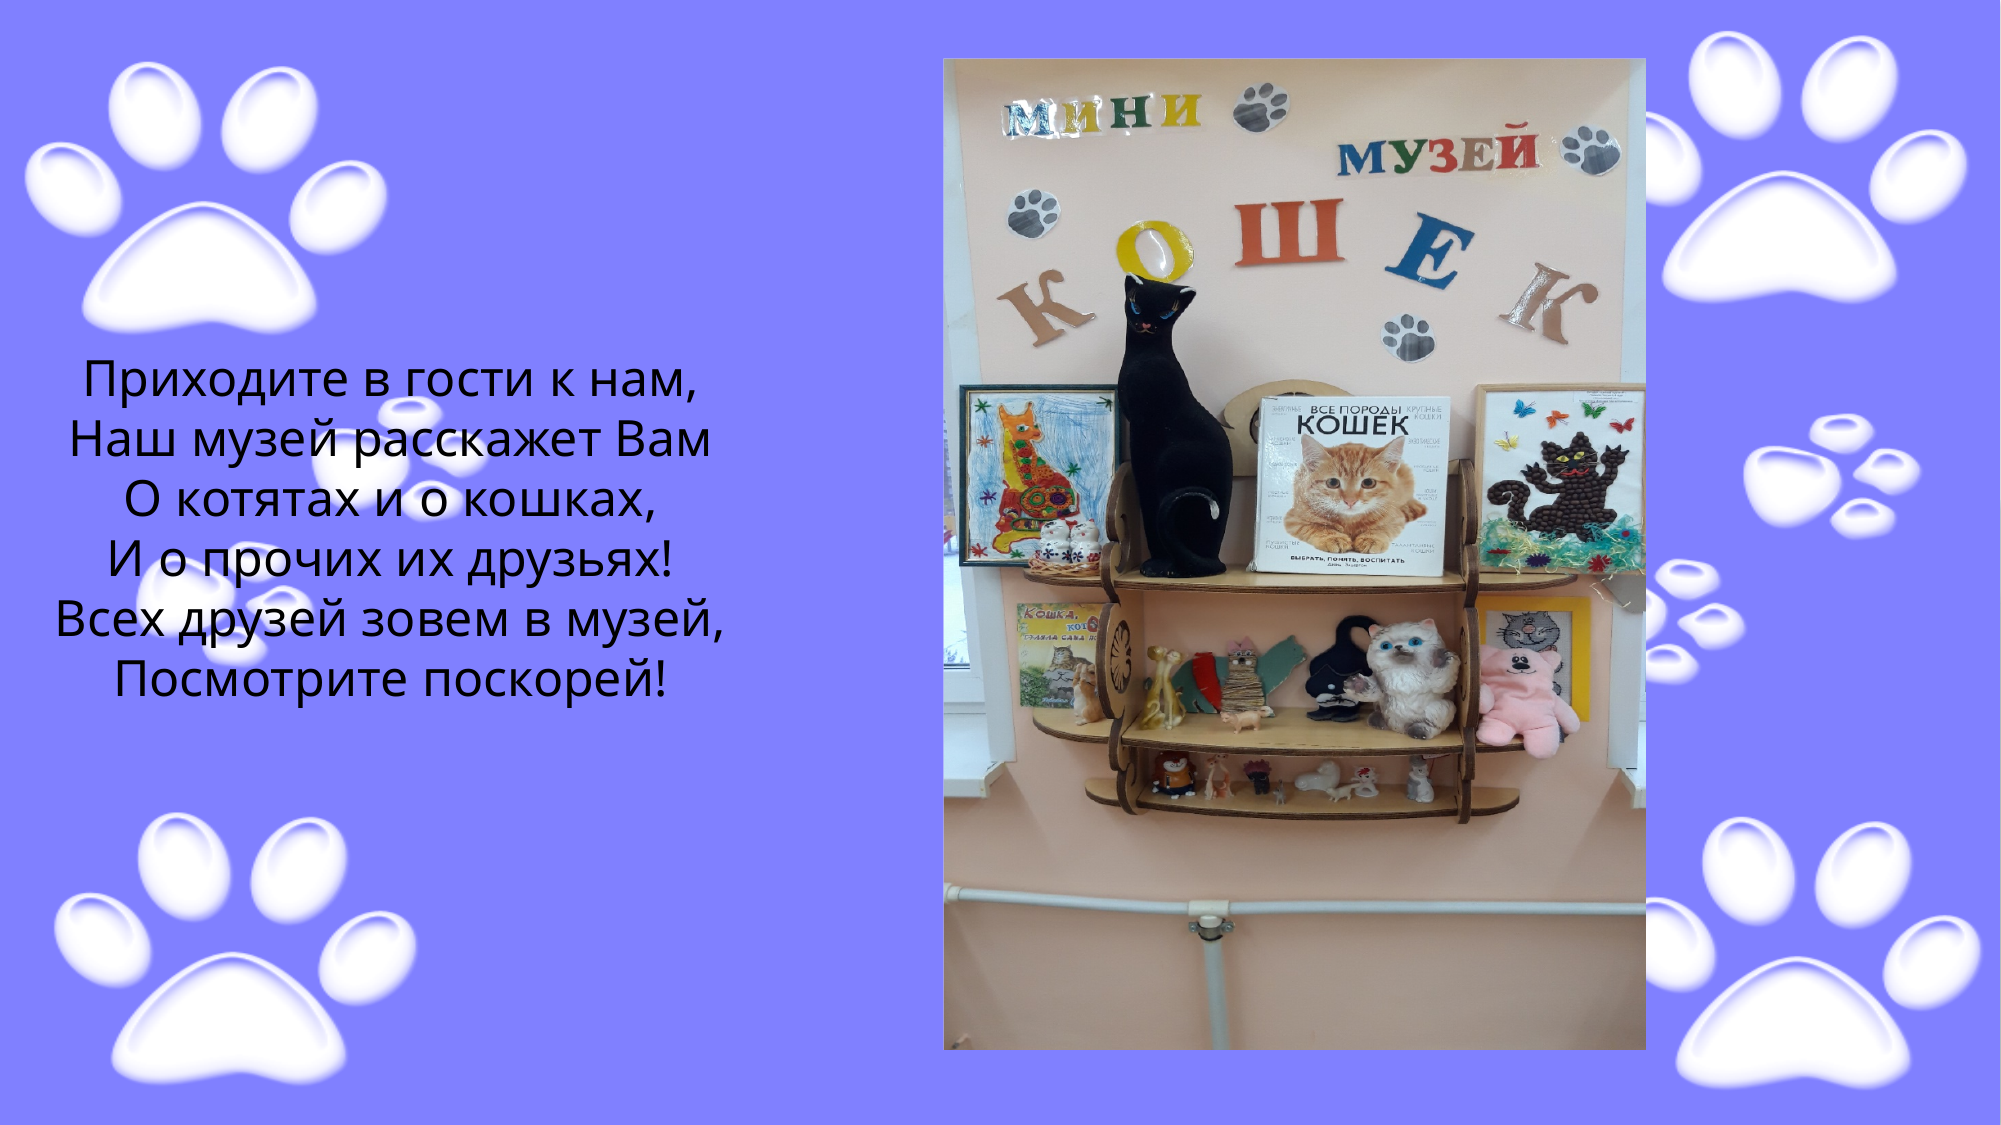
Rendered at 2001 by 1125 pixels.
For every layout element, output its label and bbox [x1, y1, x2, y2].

picture [0, 0, 2000, 1125]
list [798, 201, 1791, 906]
